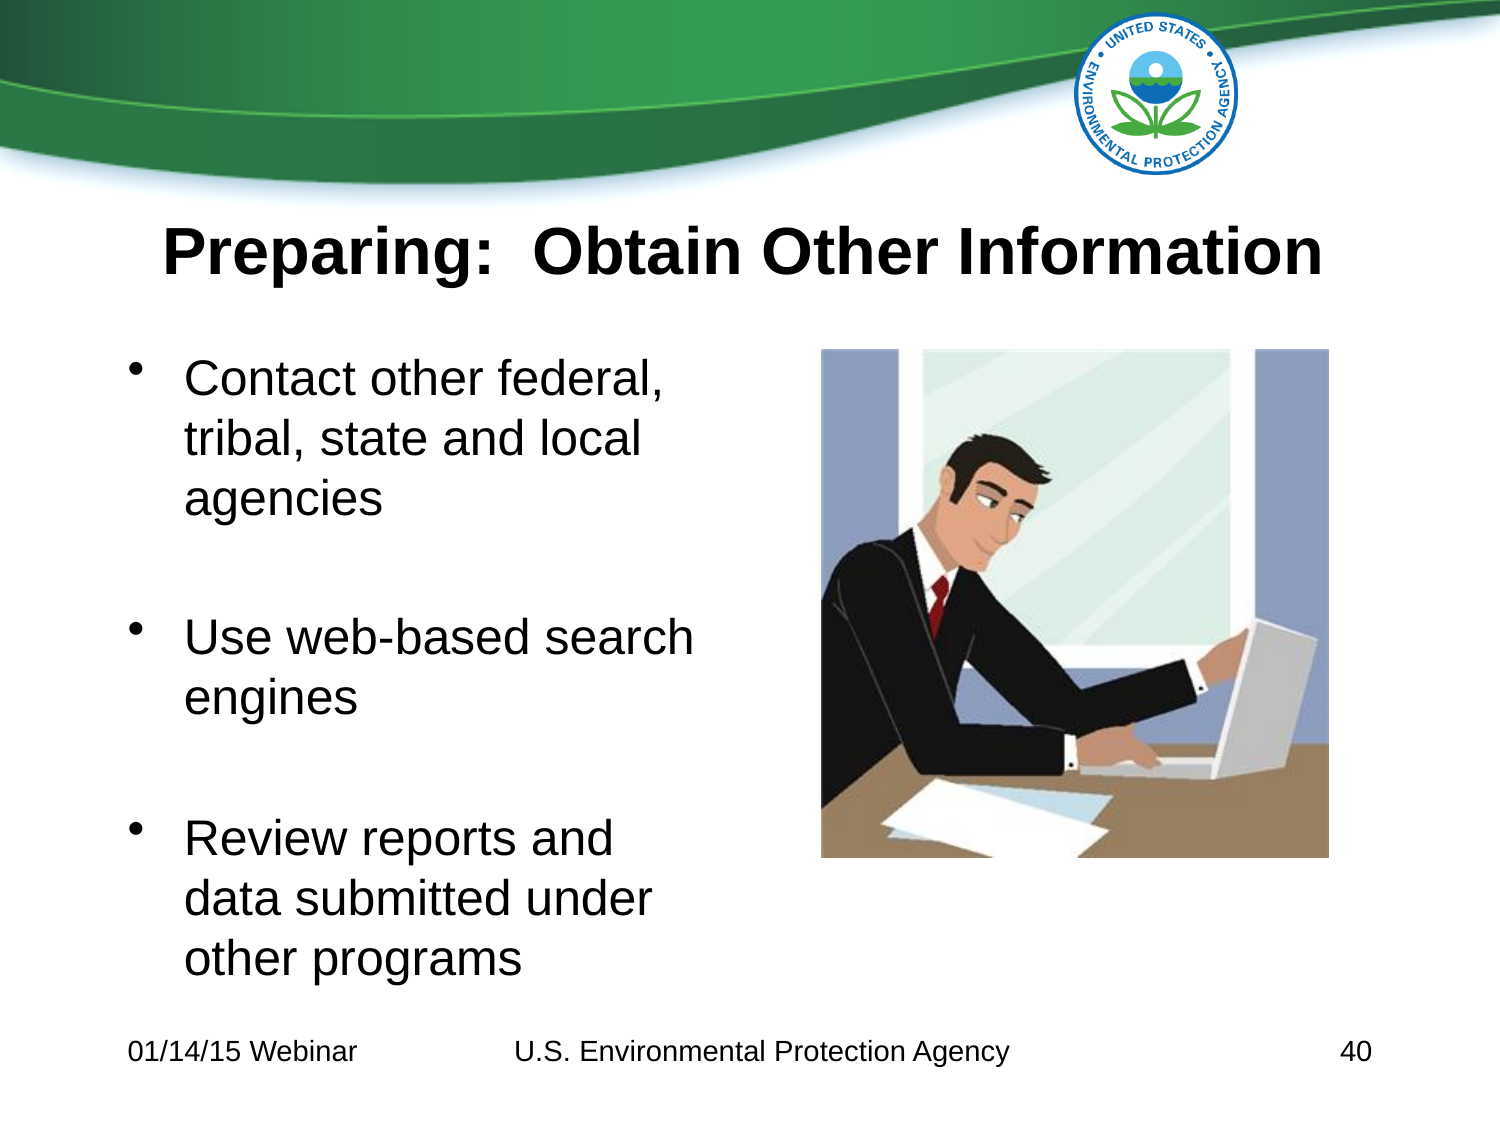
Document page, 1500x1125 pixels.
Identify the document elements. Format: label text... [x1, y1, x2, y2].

picture [820, 349, 1330, 859]
slide_number 40 [1213, 1024, 1388, 1101]
footer U.S. Environmental Protection Agency [426, 1024, 1213, 1101]
list Contact other federal, tribal, state and local agencies Use web-based search engines Review reports and data submitted under other programs [112, 337, 738, 1001]
title Preparing: Obtain Other Information [99, 199, 1388, 326]
picture [1074, 12, 1238, 175]
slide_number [112, 1024, 426, 1101]
